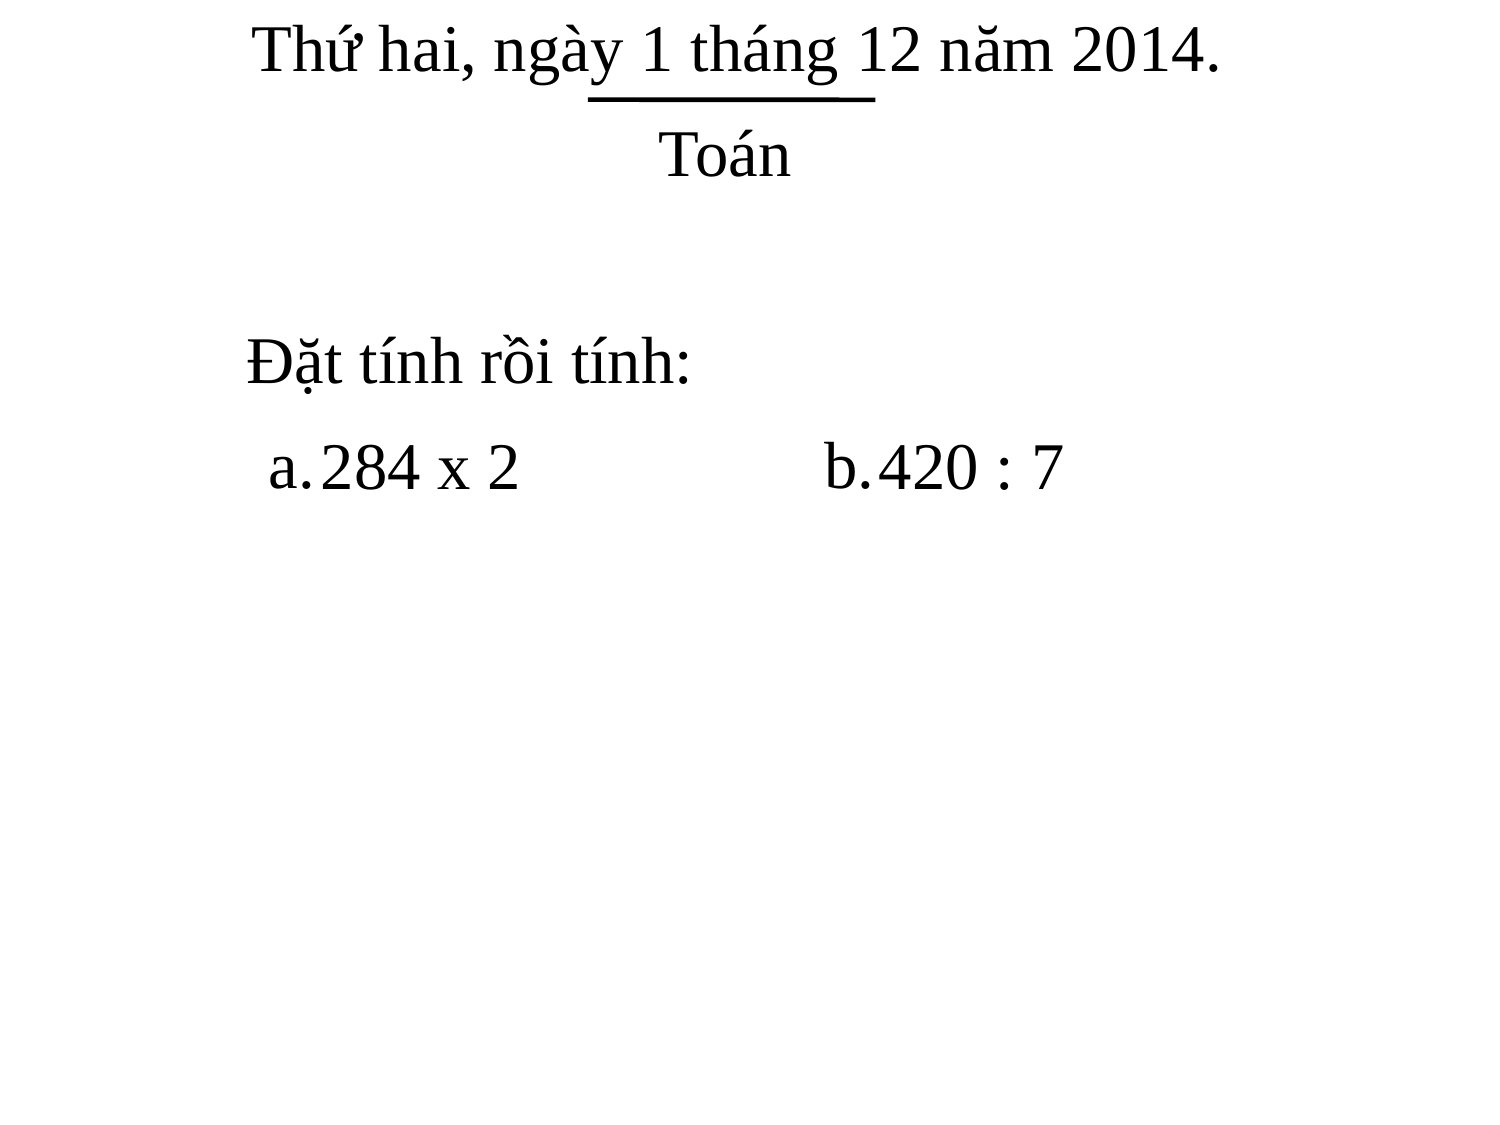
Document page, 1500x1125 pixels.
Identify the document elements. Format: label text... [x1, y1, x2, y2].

text_box b. [809, 414, 890, 510]
text_box Đặt tính rồi tính: [231, 309, 710, 405]
text_box 284 x 2 [305, 415, 537, 511]
title Thứ hai, ngày 1 tháng 12 năm 2014. [100, 0, 1376, 166]
text_box a. [254, 414, 331, 510]
text_box 420 : 7 [864, 415, 1080, 511]
subtitle Toán [412, 101, 1038, 190]
